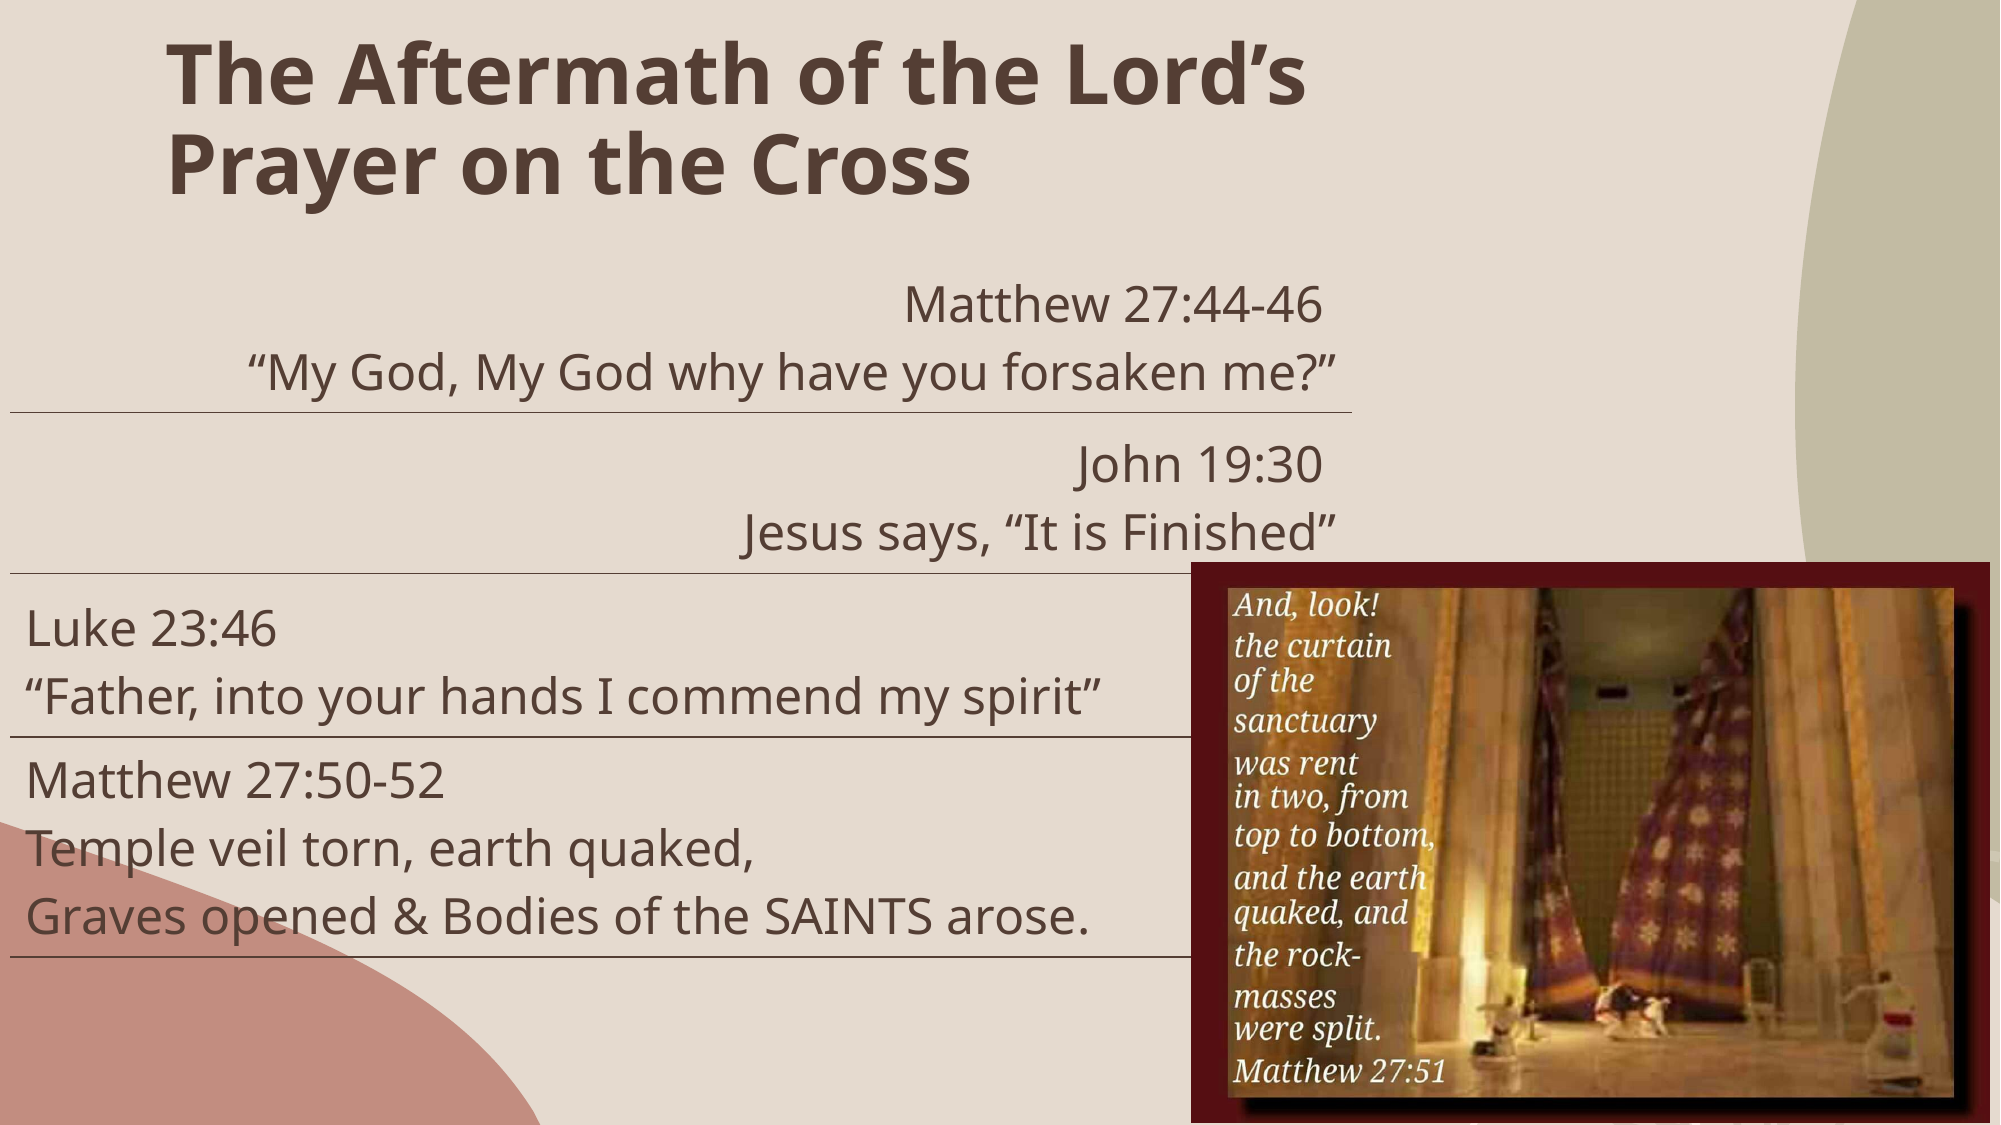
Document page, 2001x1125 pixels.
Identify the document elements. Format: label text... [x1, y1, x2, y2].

table_cell John 19:30 Jesus says, “It is Finished” [10, 413, 1352, 573]
table_cell Matthew 27:50-52 Temple veil torn, earth quaked, Graves opened & Bodies of the SAINTS arose. [10, 738, 1191, 956]
title The Aftermath of the Lord’s Prayer on the Cross [150, 0, 1492, 221]
table_cell [10, 958, 1191, 1097]
picture [1191, 562, 1990, 1123]
table_header Matthew 27:44-46 “My God, My God why have you forsaken me?” [10, 261, 1352, 412]
table_cell Luke 23:46 “Father, into your hands I commend my spirit” [10, 574, 1191, 736]
